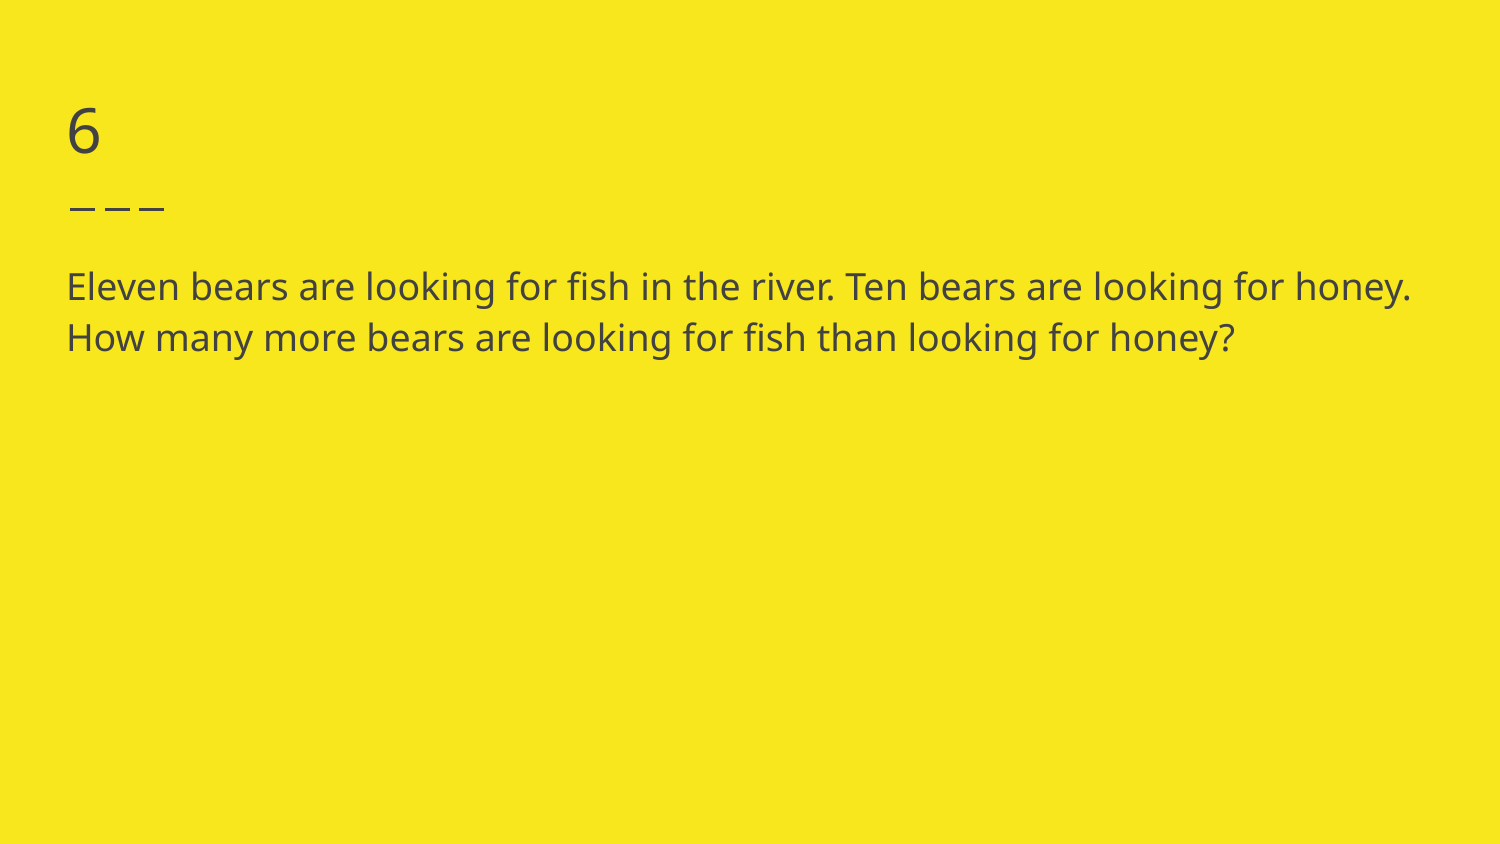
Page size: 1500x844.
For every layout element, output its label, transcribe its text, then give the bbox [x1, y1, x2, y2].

title 6 [51, 61, 1449, 182]
list Eleven bears are looking for fish in the river. Ten bears are looking for honey. How many more bears are looking for fish than looking for honey? [51, 240, 1449, 750]
